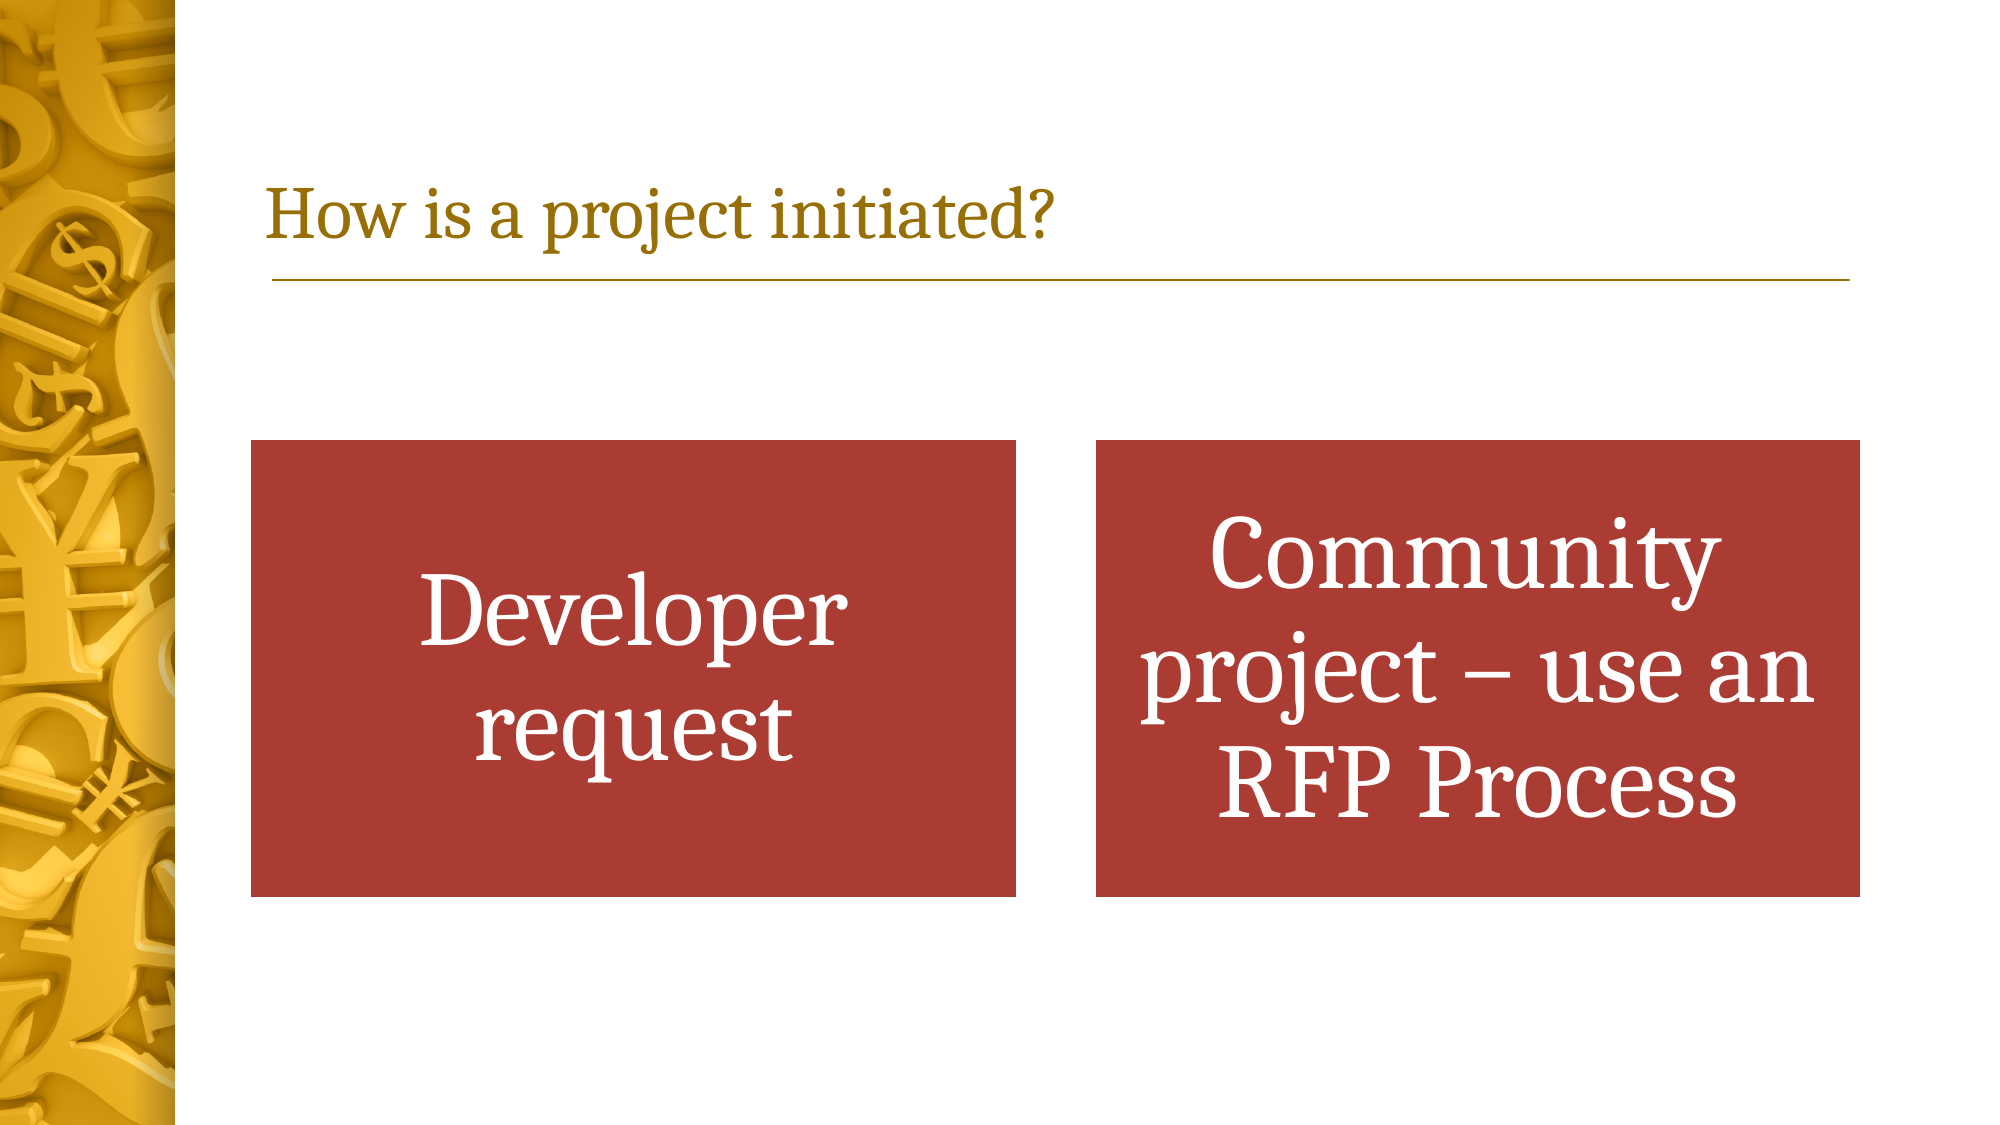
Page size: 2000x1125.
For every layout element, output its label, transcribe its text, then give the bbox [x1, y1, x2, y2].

title How is a project initiated? [249, 62, 1863, 263]
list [249, 324, 1863, 1012]
picture [0, 0, 175, 1125]
